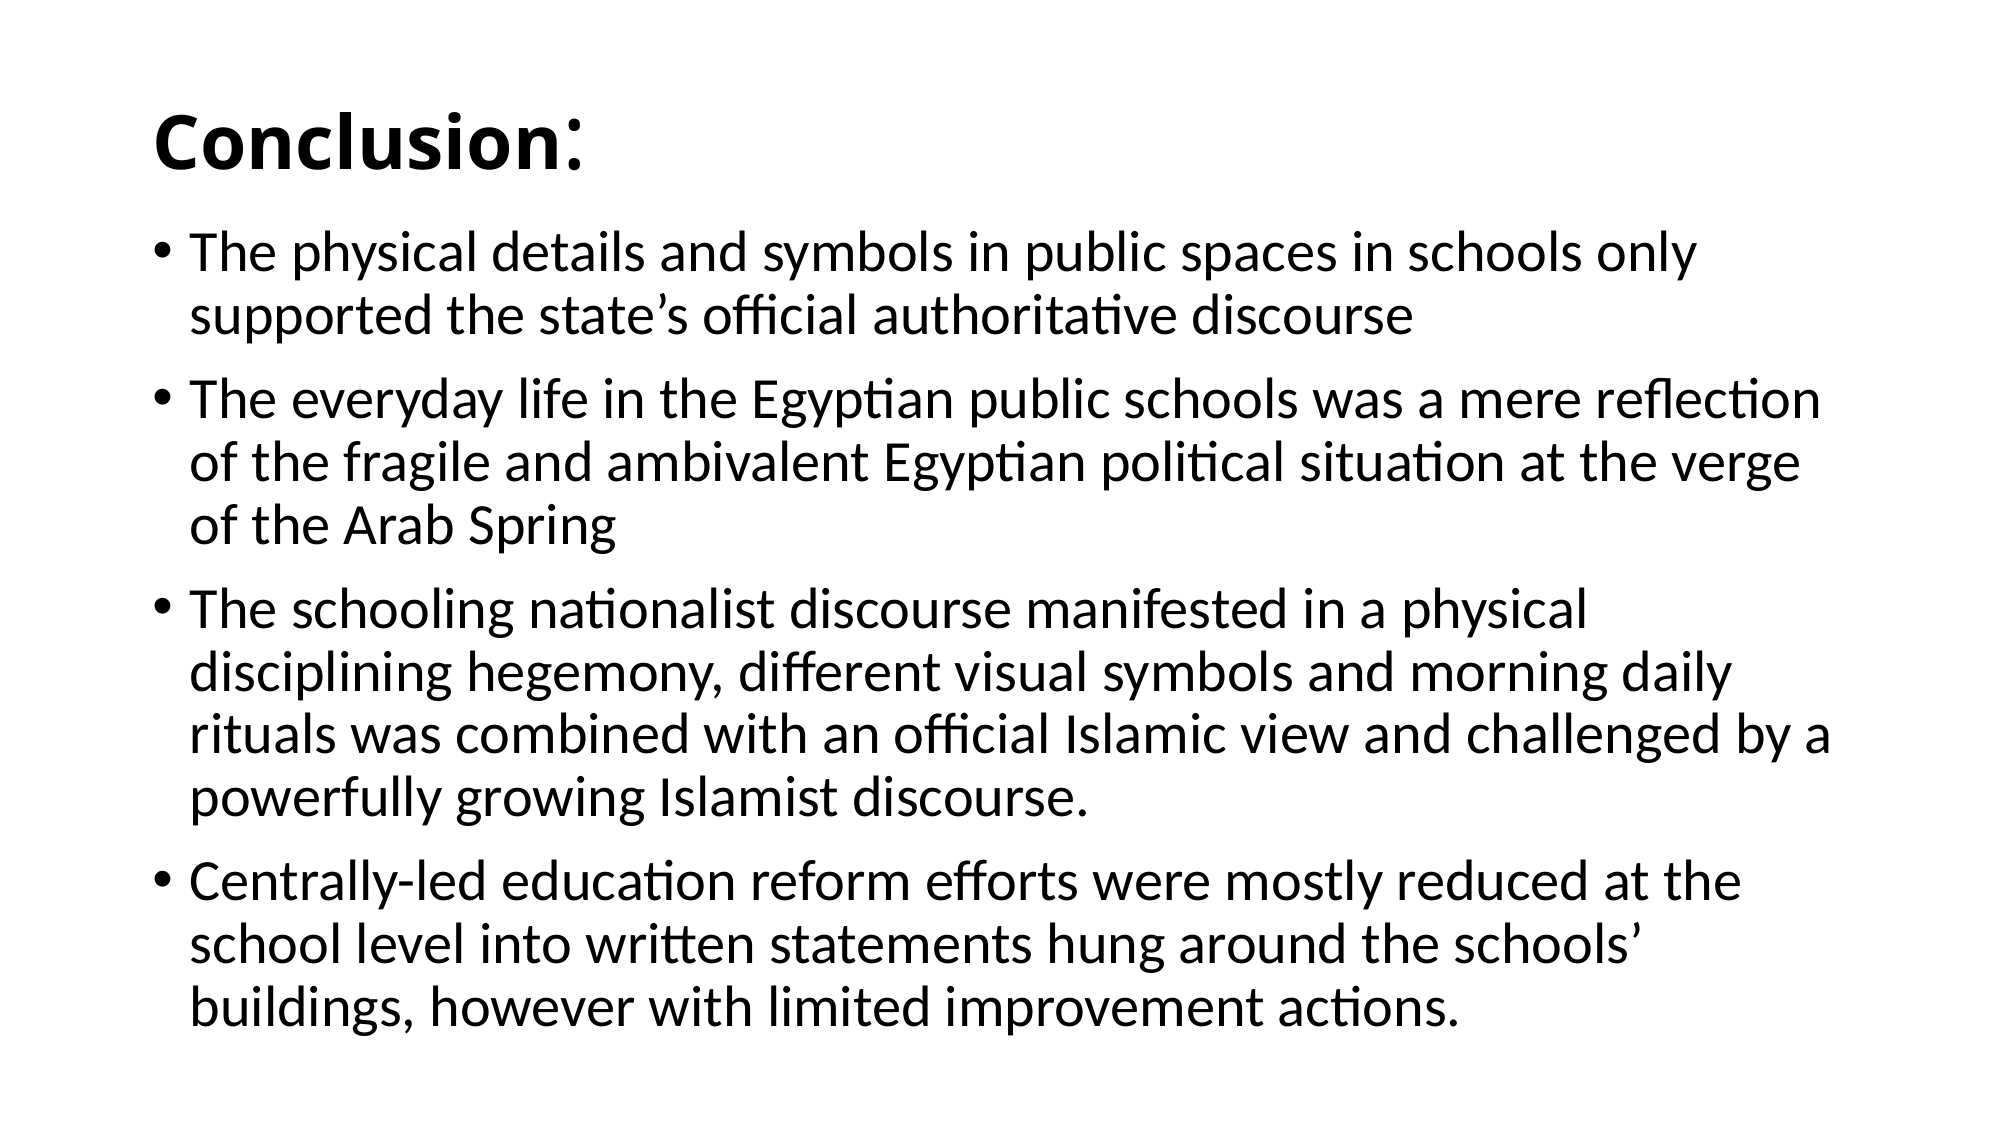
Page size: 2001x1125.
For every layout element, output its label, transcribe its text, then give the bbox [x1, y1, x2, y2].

title Conclusion: [137, 31, 1863, 213]
list The physical details and symbols in public spaces in schools only supported the state’s official authoritative discourse The everyday life in the Egyptian public schools was a mere reflection of the fragile and ambivalent Egyptian political situation at the verge of the Arab Spring The schooling nationalist discourse manifested in a physical disciplining hegemony, different visual symbols and morning daily rituals was combined with an official Islamic view and challenged by a powerfully growing Islamist discourse. Centrally-led education reform efforts were mostly reduced at the school level into written statements hung around the schools’ buildings, however with limited improvement actions. [137, 213, 1863, 1064]
